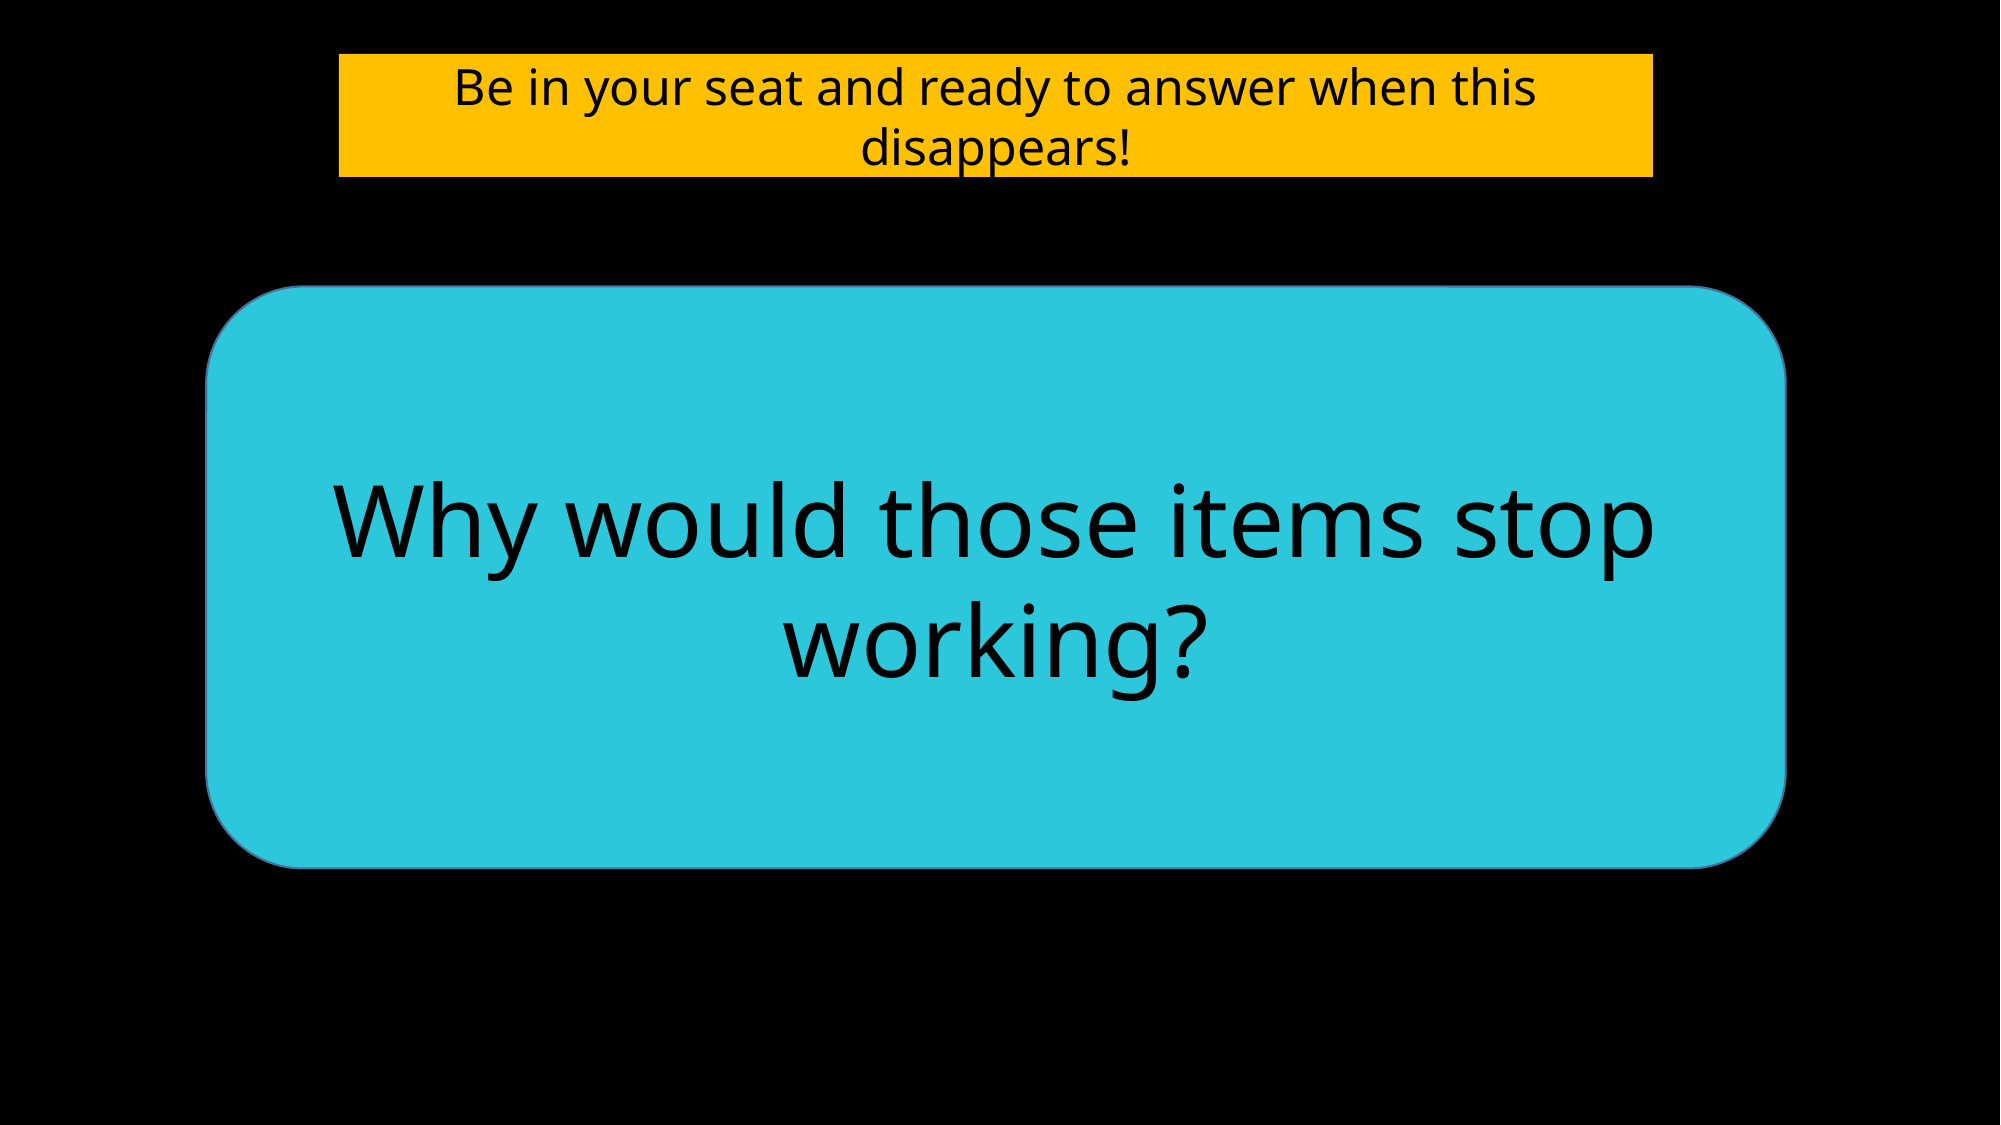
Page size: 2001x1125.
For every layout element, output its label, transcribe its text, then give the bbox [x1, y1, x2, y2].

text_box Be in your seat and ready to answer when this disappears! [338, 53, 1654, 178]
text_box Why would those items stop working? [205, 285, 1787, 870]
